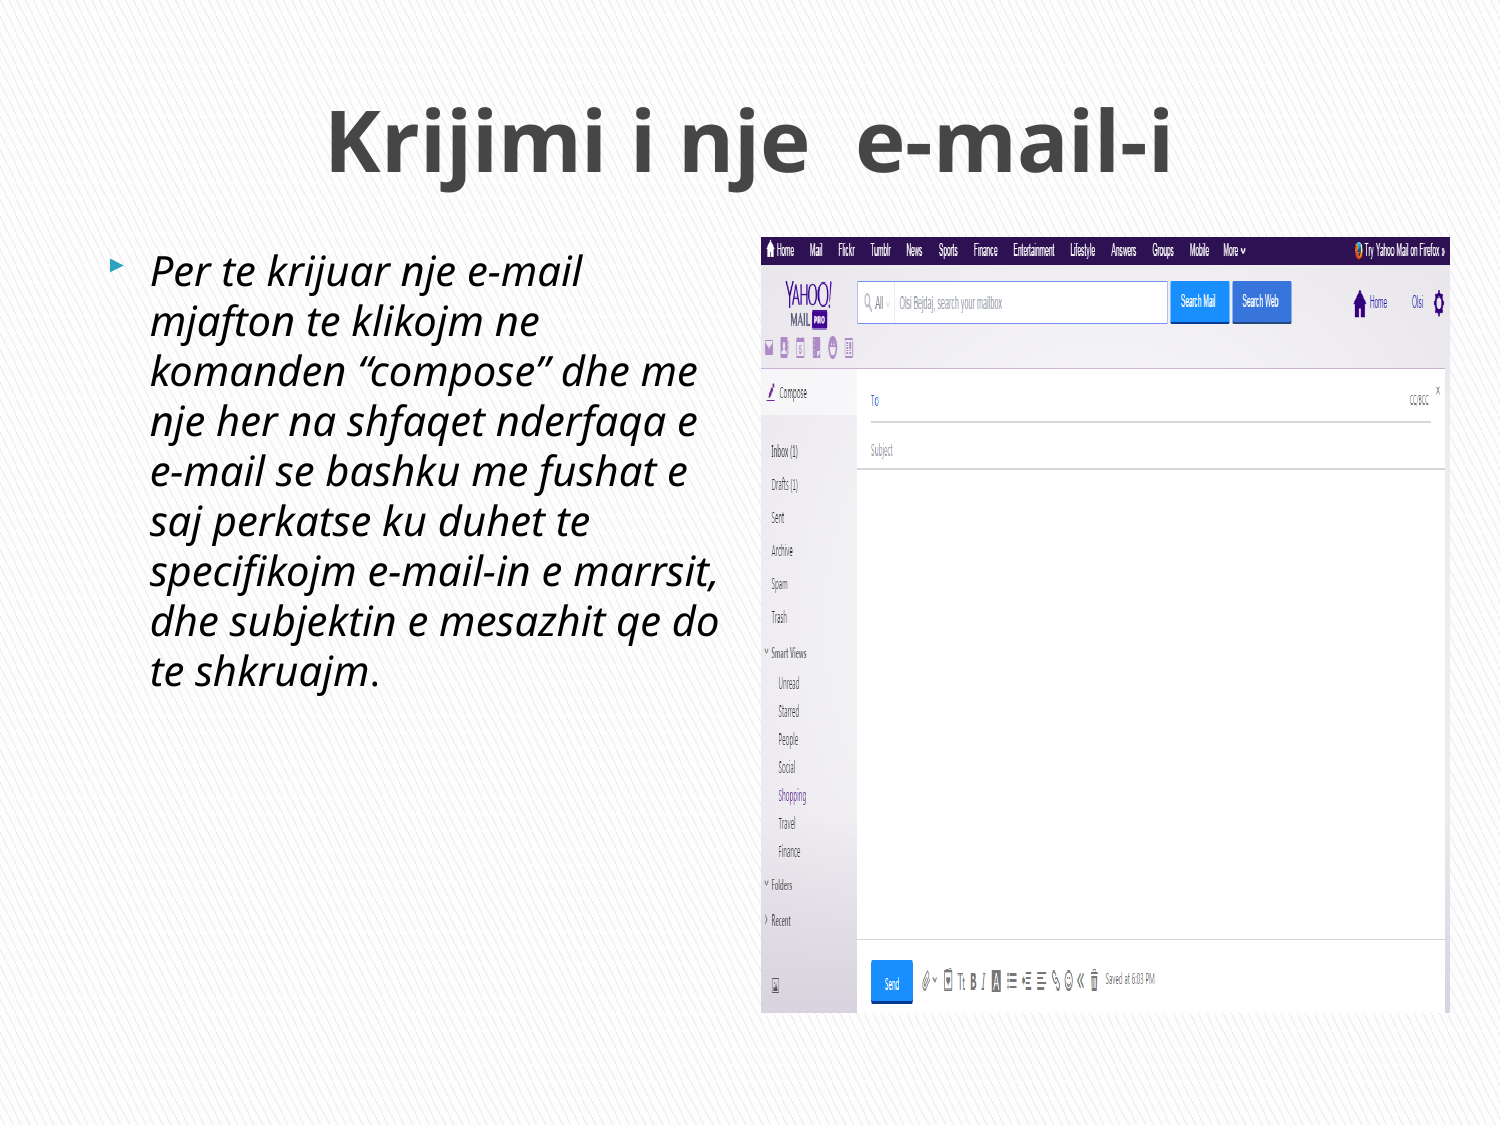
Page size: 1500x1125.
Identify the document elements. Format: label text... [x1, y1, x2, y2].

title Krijimi i nje e-mail-i [75, 44, 1425, 233]
list Per te krijuar nje e-mail mjafton te klikojm ne komanden “compose” dhe me nje her na shfaqet nderfaqa e e-mail se bashku me fushat e saj perkatse ku duhet te specifikojm e-mail-in e marrsit, dhe subjektin e mesazhit qe do te shkruajm. [75, 236, 738, 884]
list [761, 237, 1451, 1013]
